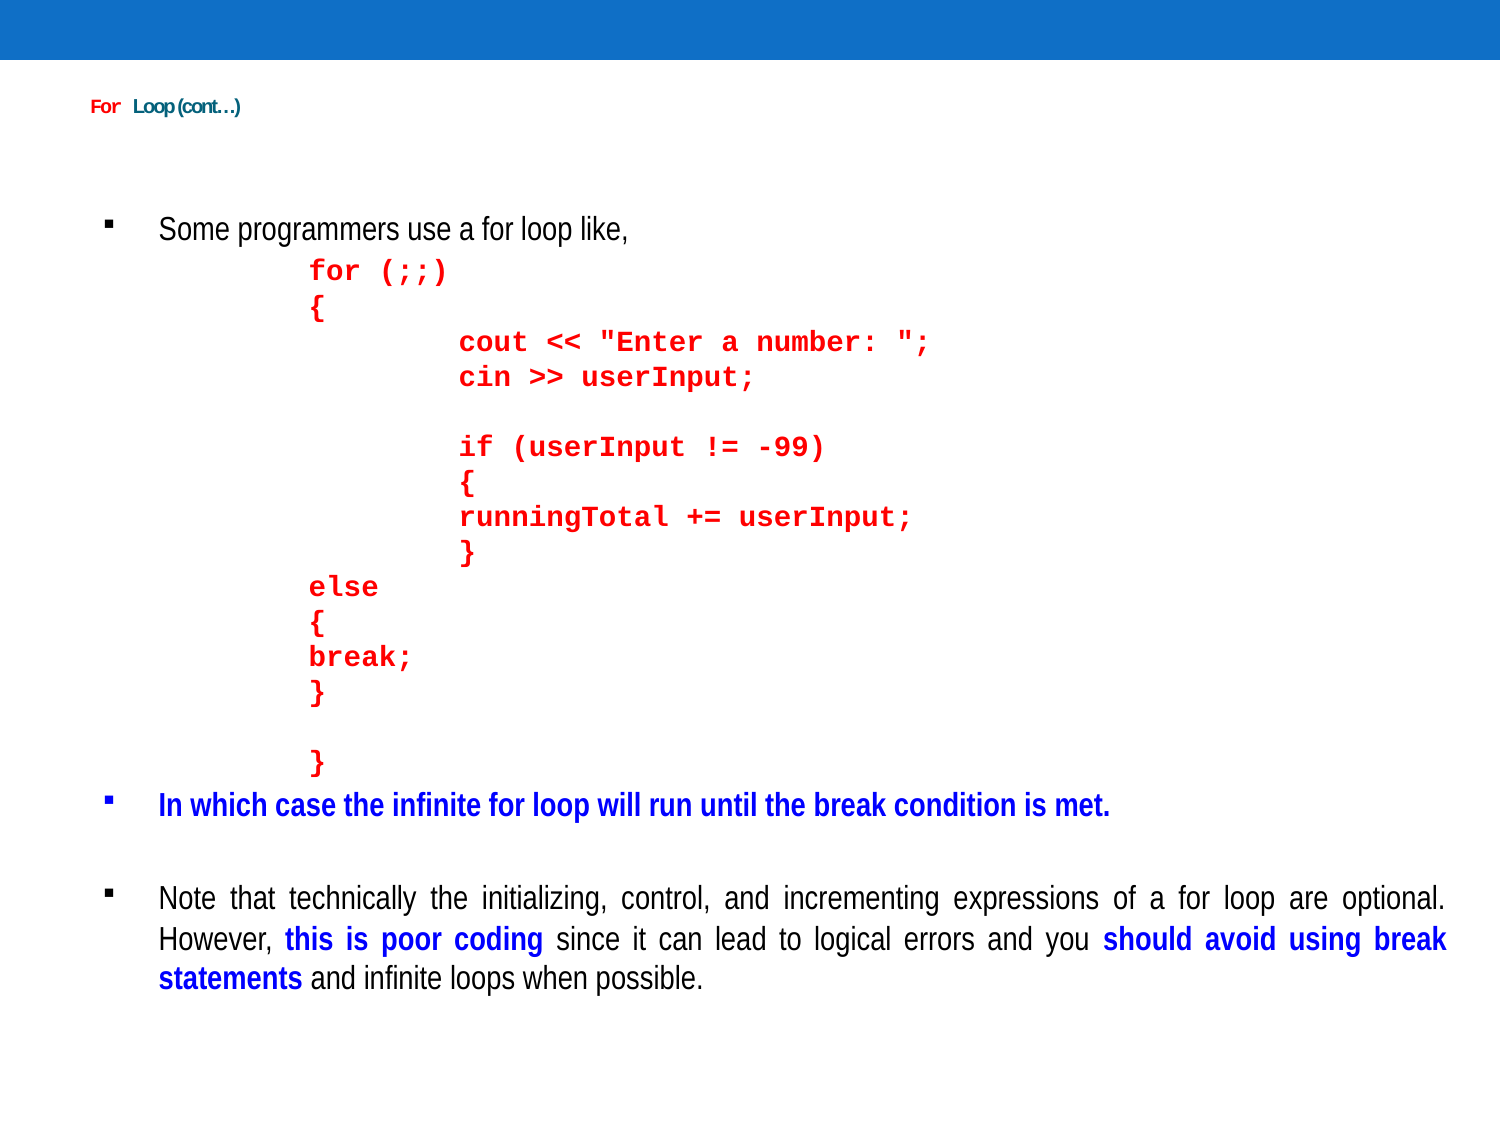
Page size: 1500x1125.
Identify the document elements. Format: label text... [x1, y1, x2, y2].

title For Loop (cont…) [75, 62, 1425, 150]
list Some programmers use a for loop like, for (;;) { cout << "Enter a number: "; cin >> userInput; if (userInput != -99) { runningTotal += userInput; } else { break; } } In which case the infinite for loop will run until the break condition is met. Note that technically the initializing, control, and incrementing expressions of a for loop are optional. However, this is poor coding since it can lead to logical errors and you should avoid using break statements and infinite loops when possible. [87, 200, 1463, 1013]
